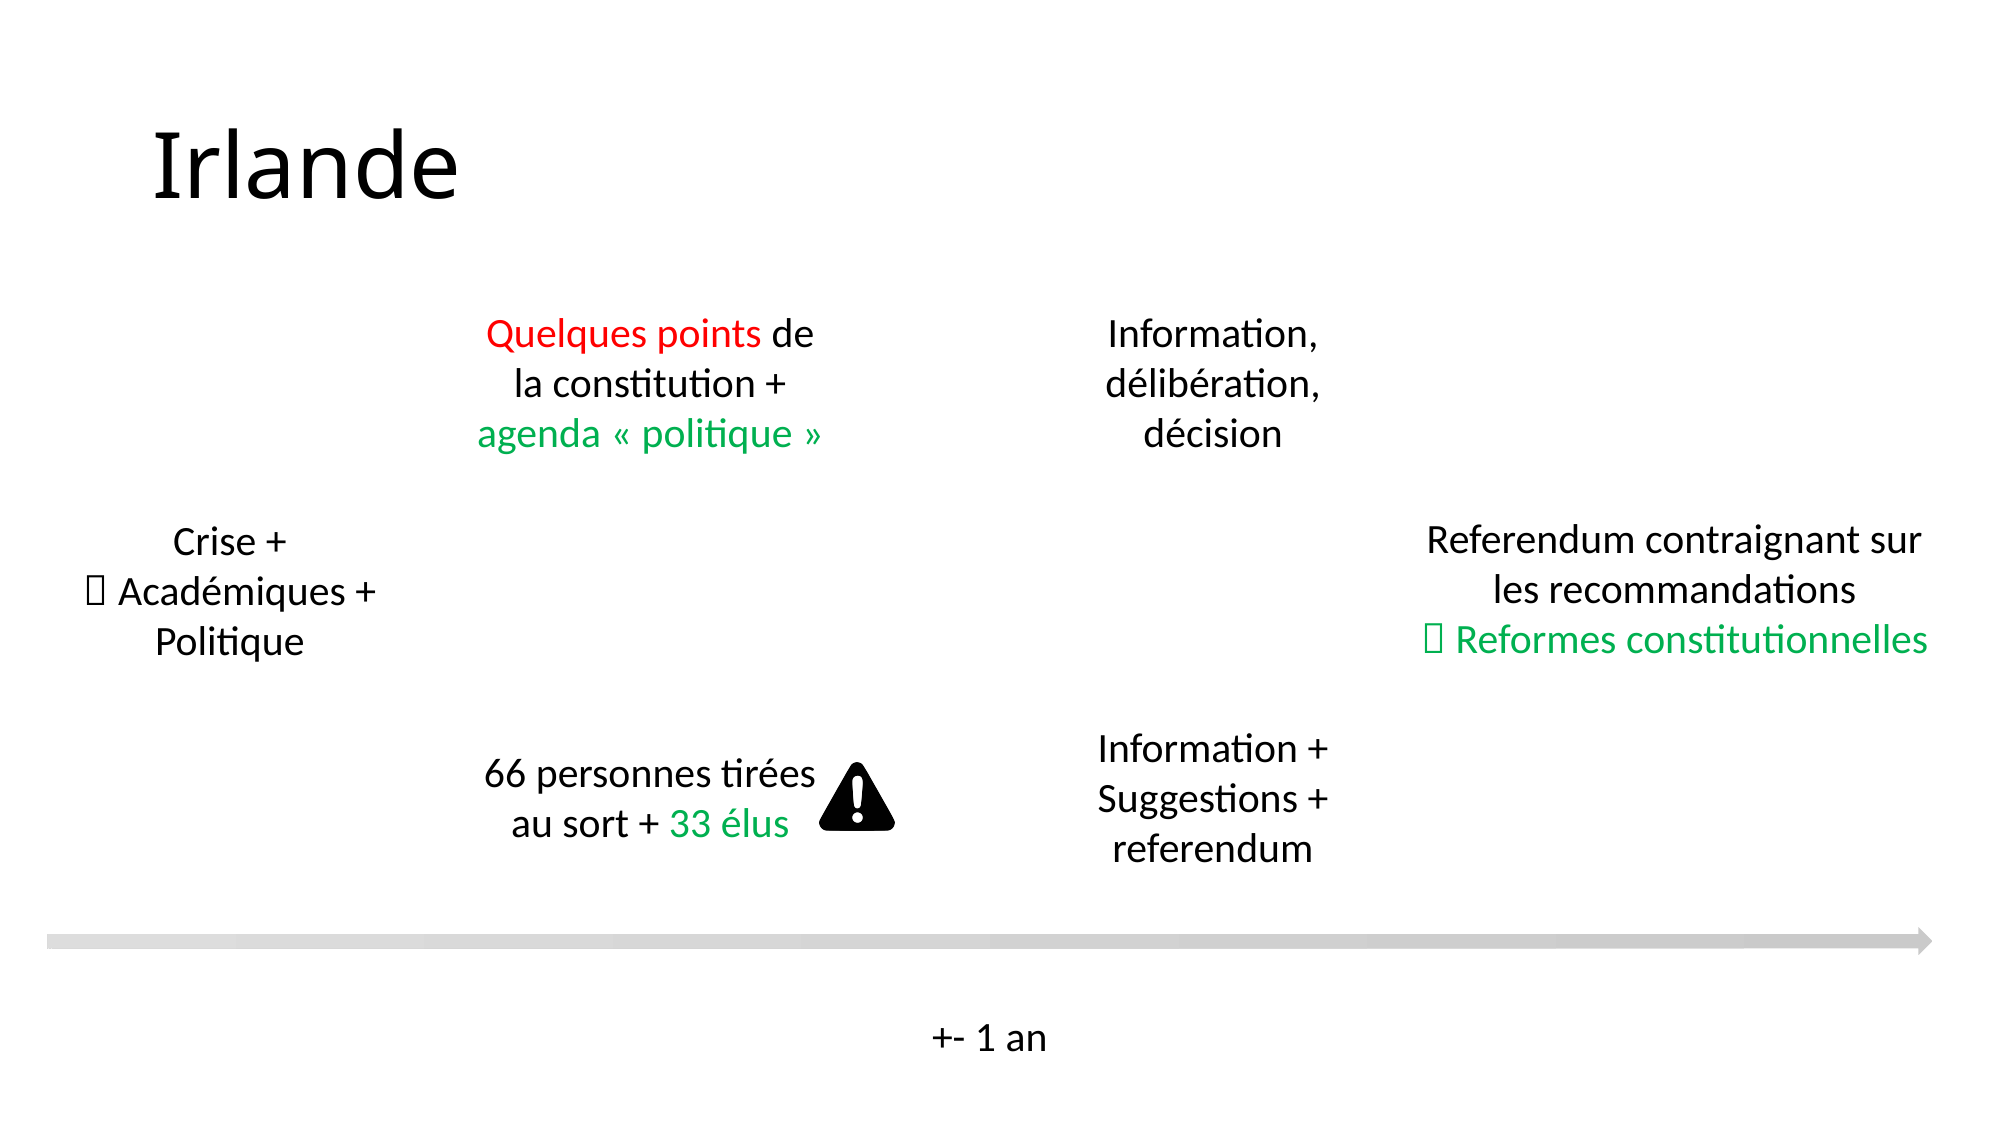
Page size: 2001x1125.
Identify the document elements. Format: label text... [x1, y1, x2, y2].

text_box Information, délibération, décision [1030, 298, 1396, 464]
text_box Crise +  Académiques + Politique [47, 506, 413, 671]
picture [819, 762, 895, 831]
text_box Information + Suggestions + referendum [1030, 713, 1396, 879]
text_box Quelques points de la constitution + agenda « politique » [452, 298, 849, 464]
title Irlande [137, 59, 1863, 278]
text_box Referendum contraignant sur les recommandations  Reformes constitutionnelles [1395, 504, 1954, 670]
text_box +- 1 an [807, 1001, 1173, 1067]
text_box 66 personnes tirées au sort + 33 élus [467, 738, 833, 854]
text_box [46, 924, 1934, 958]
